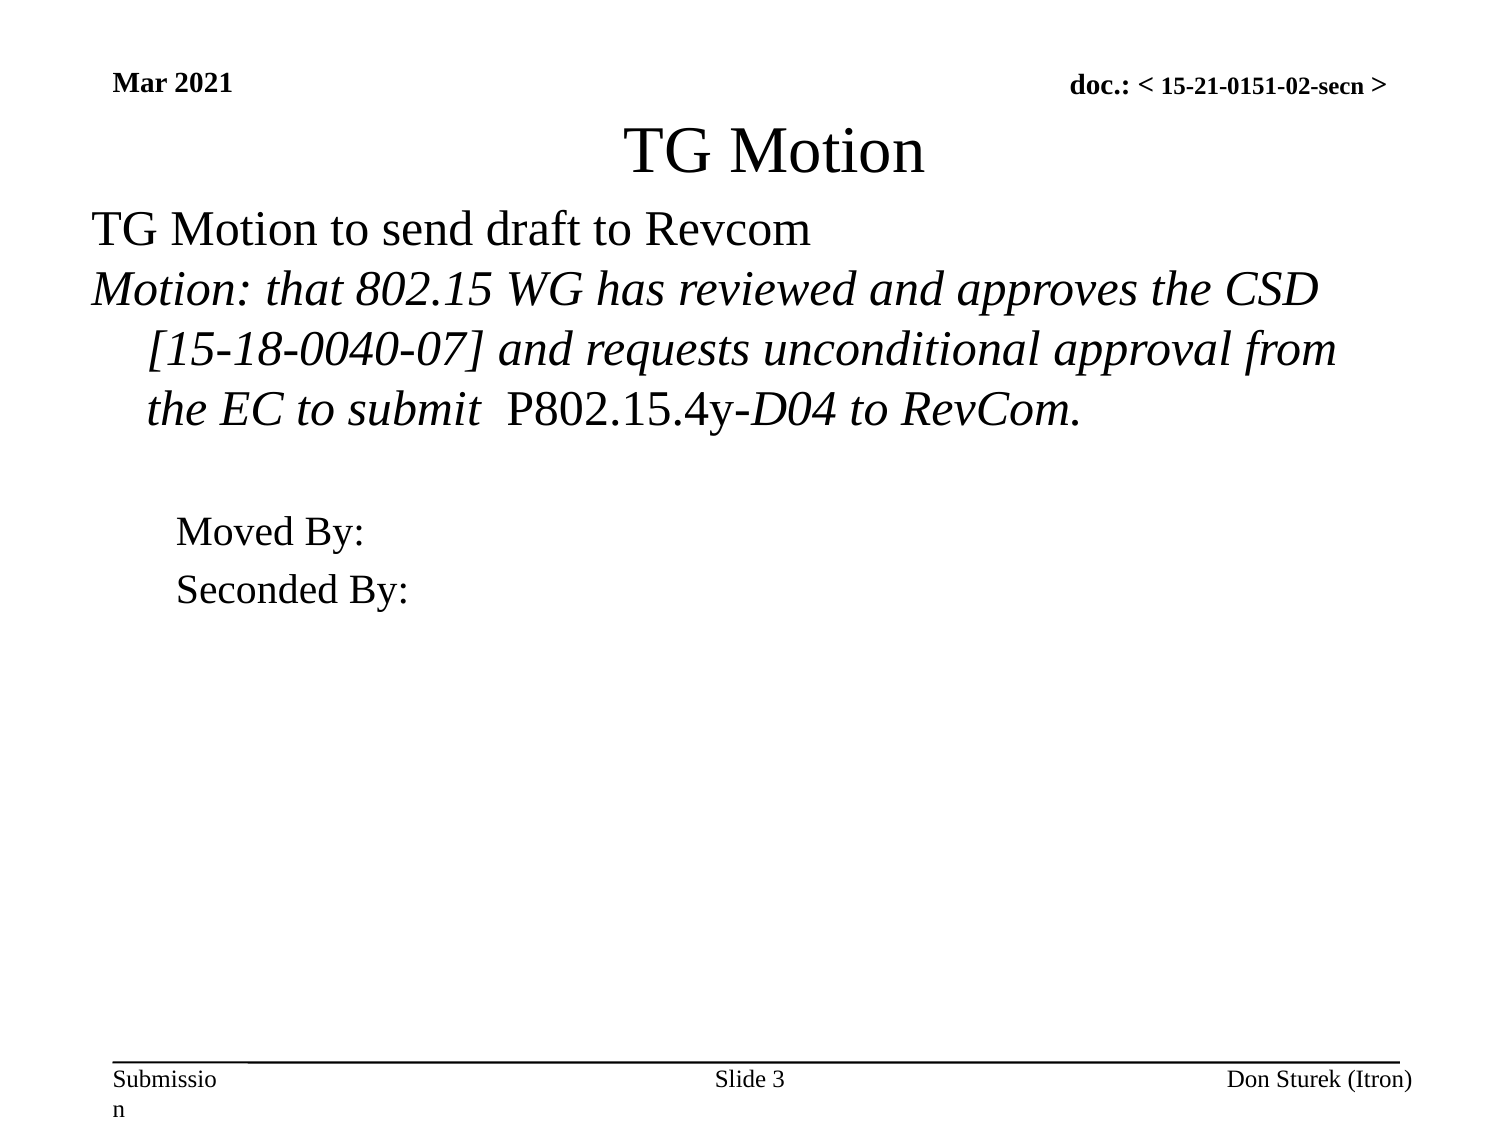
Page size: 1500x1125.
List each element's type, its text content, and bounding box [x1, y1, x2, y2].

slide_number Slide 3 [714, 1061, 786, 1093]
text_box TG Motion to send draft to Revcom Motion: that 802.15 WG has reviewed and approves the CSD [15-18-0040-07] and requests unconditional approval from the EC to submit P802.15.4y-D04 to RevCom. Moved By: Seconded By: [74, 188, 1413, 914]
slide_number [112, 62, 376, 99]
footer Don Sturek (Itron) [843, 1061, 1413, 1093]
text_box TG Motion [137, 46, 1413, 188]
